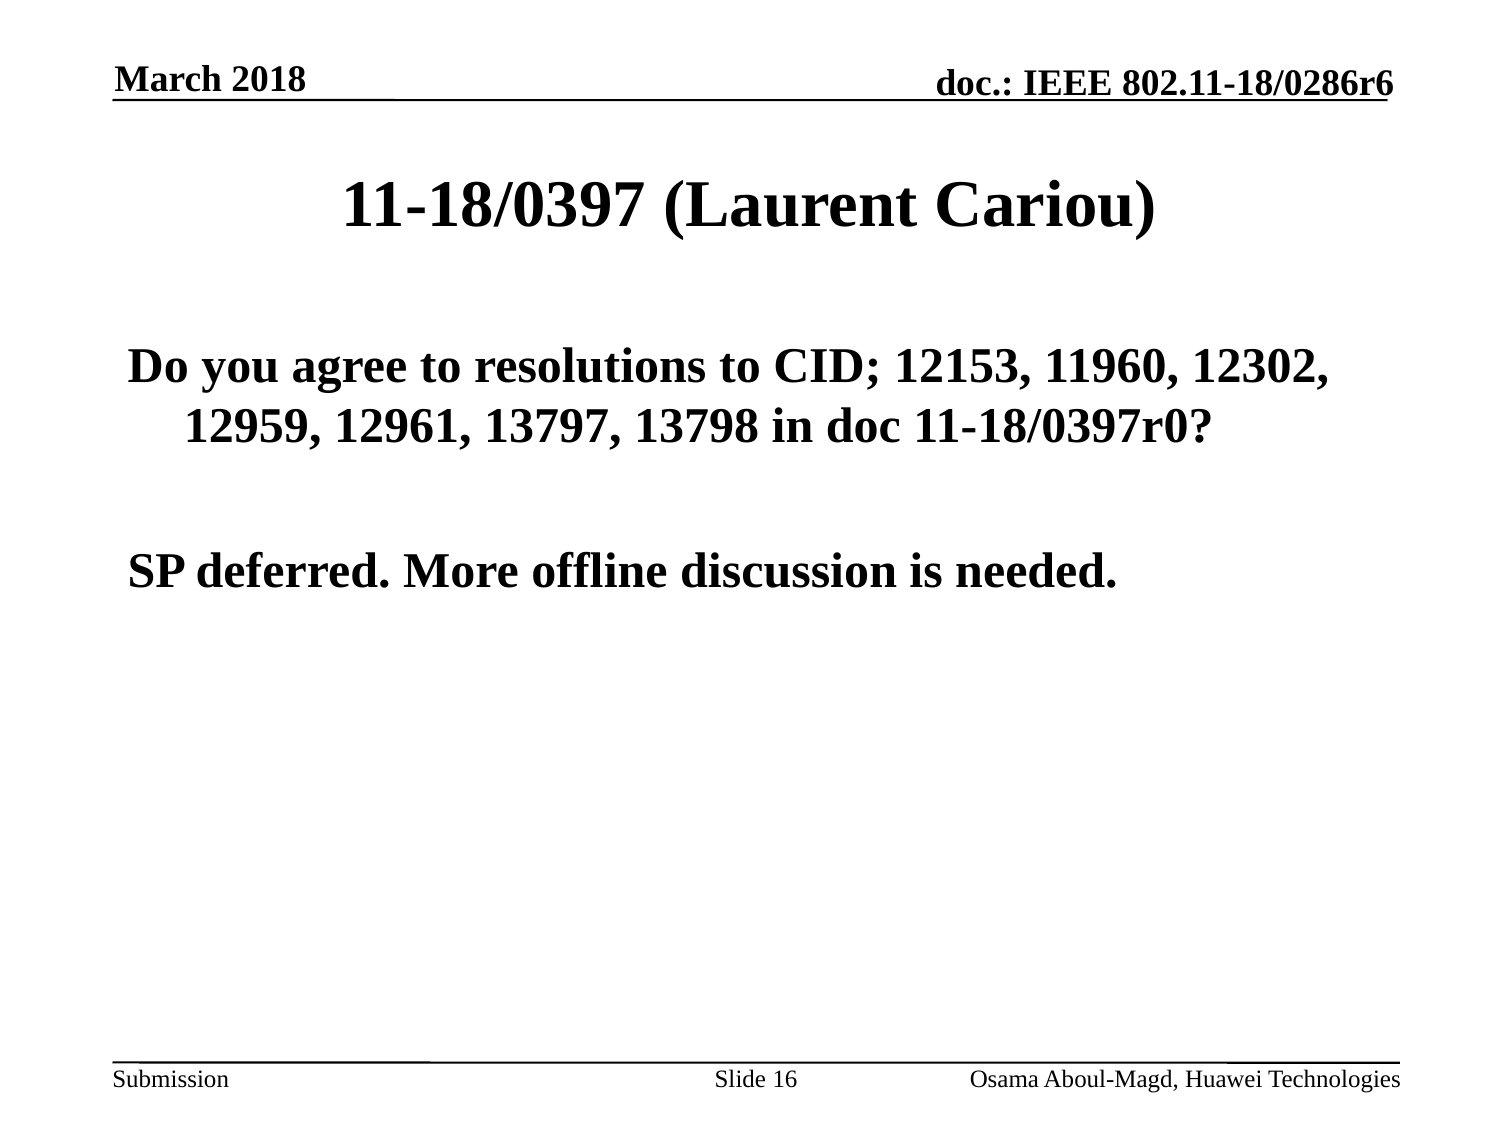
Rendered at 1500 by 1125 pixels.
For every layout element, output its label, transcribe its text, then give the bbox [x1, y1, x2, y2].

footer Osama Aboul-Magd, Huawei Technologies [878, 1061, 1402, 1093]
title 11-18/0397 (Laurent Cariou) [112, 112, 1388, 288]
list Do you agree to resolutions to CID; 12153, 11960, 12302, 12959, 12961, 13797, 13798 in doc 11-18/0397r0? SP deferred. More offline discussion is needed. [112, 324, 1388, 1000]
slide_number Slide 16 [712, 1061, 800, 1123]
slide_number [114, 54, 423, 100]
